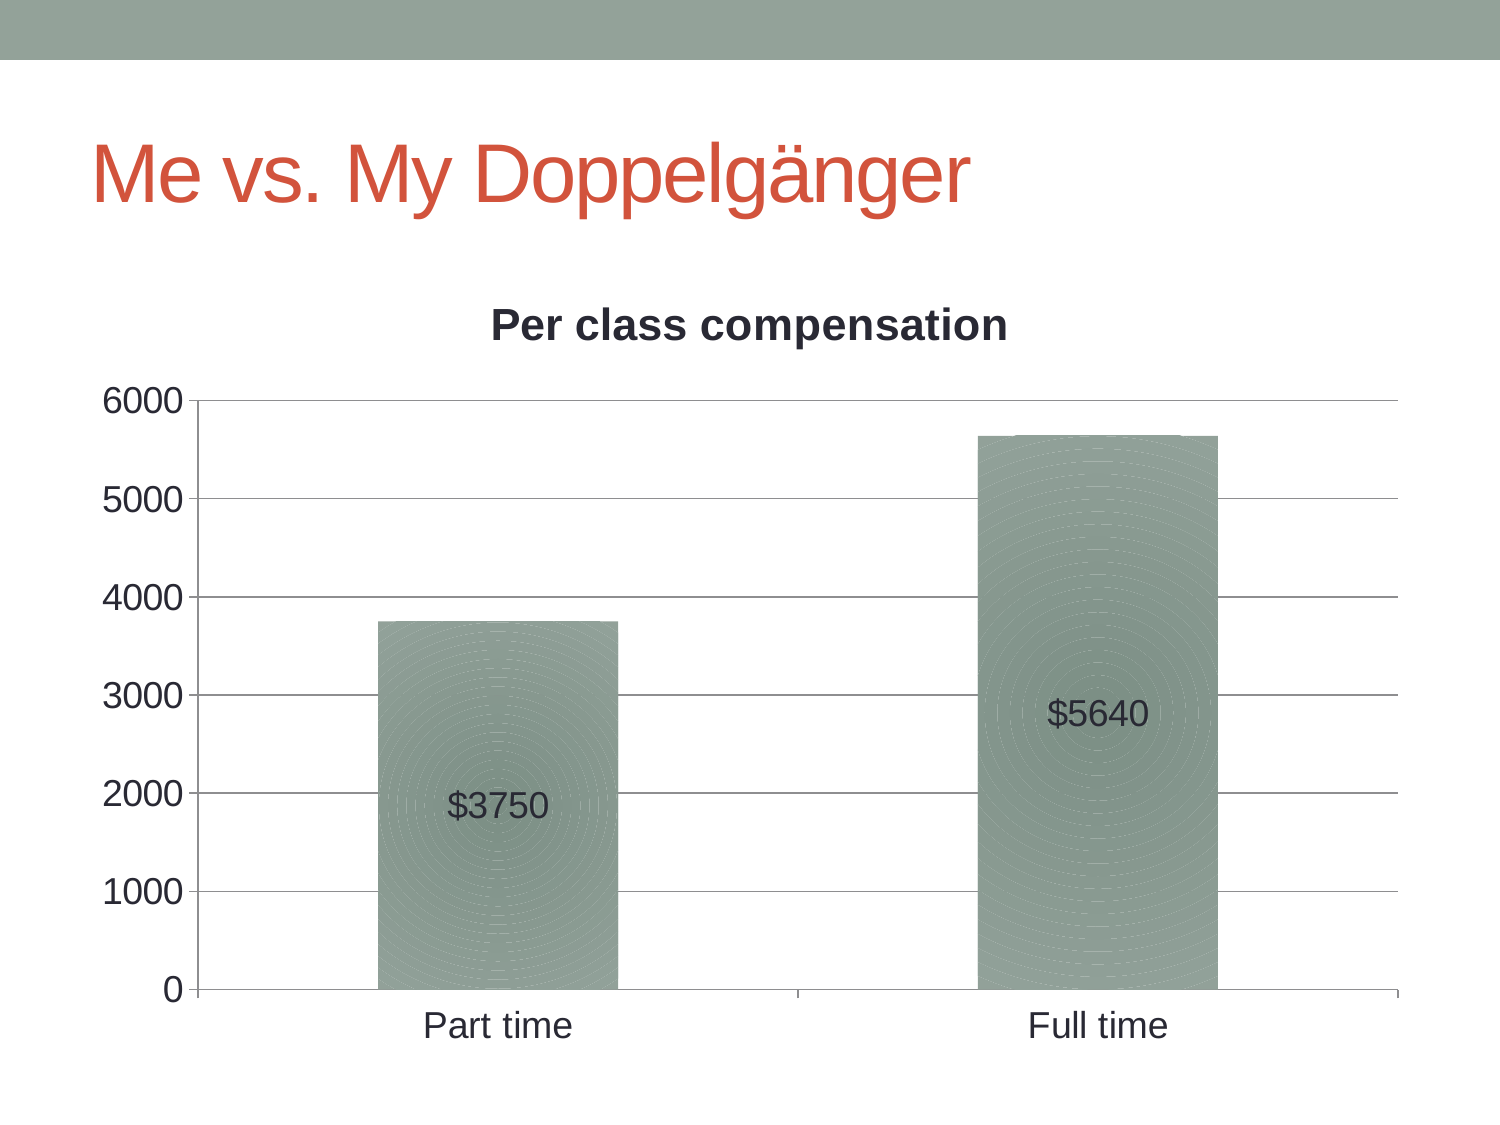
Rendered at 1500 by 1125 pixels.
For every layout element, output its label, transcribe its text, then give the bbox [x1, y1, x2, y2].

chart [74, 262, 1426, 1063]
title Me vs. My Doppelgänger [75, 87, 1425, 250]
